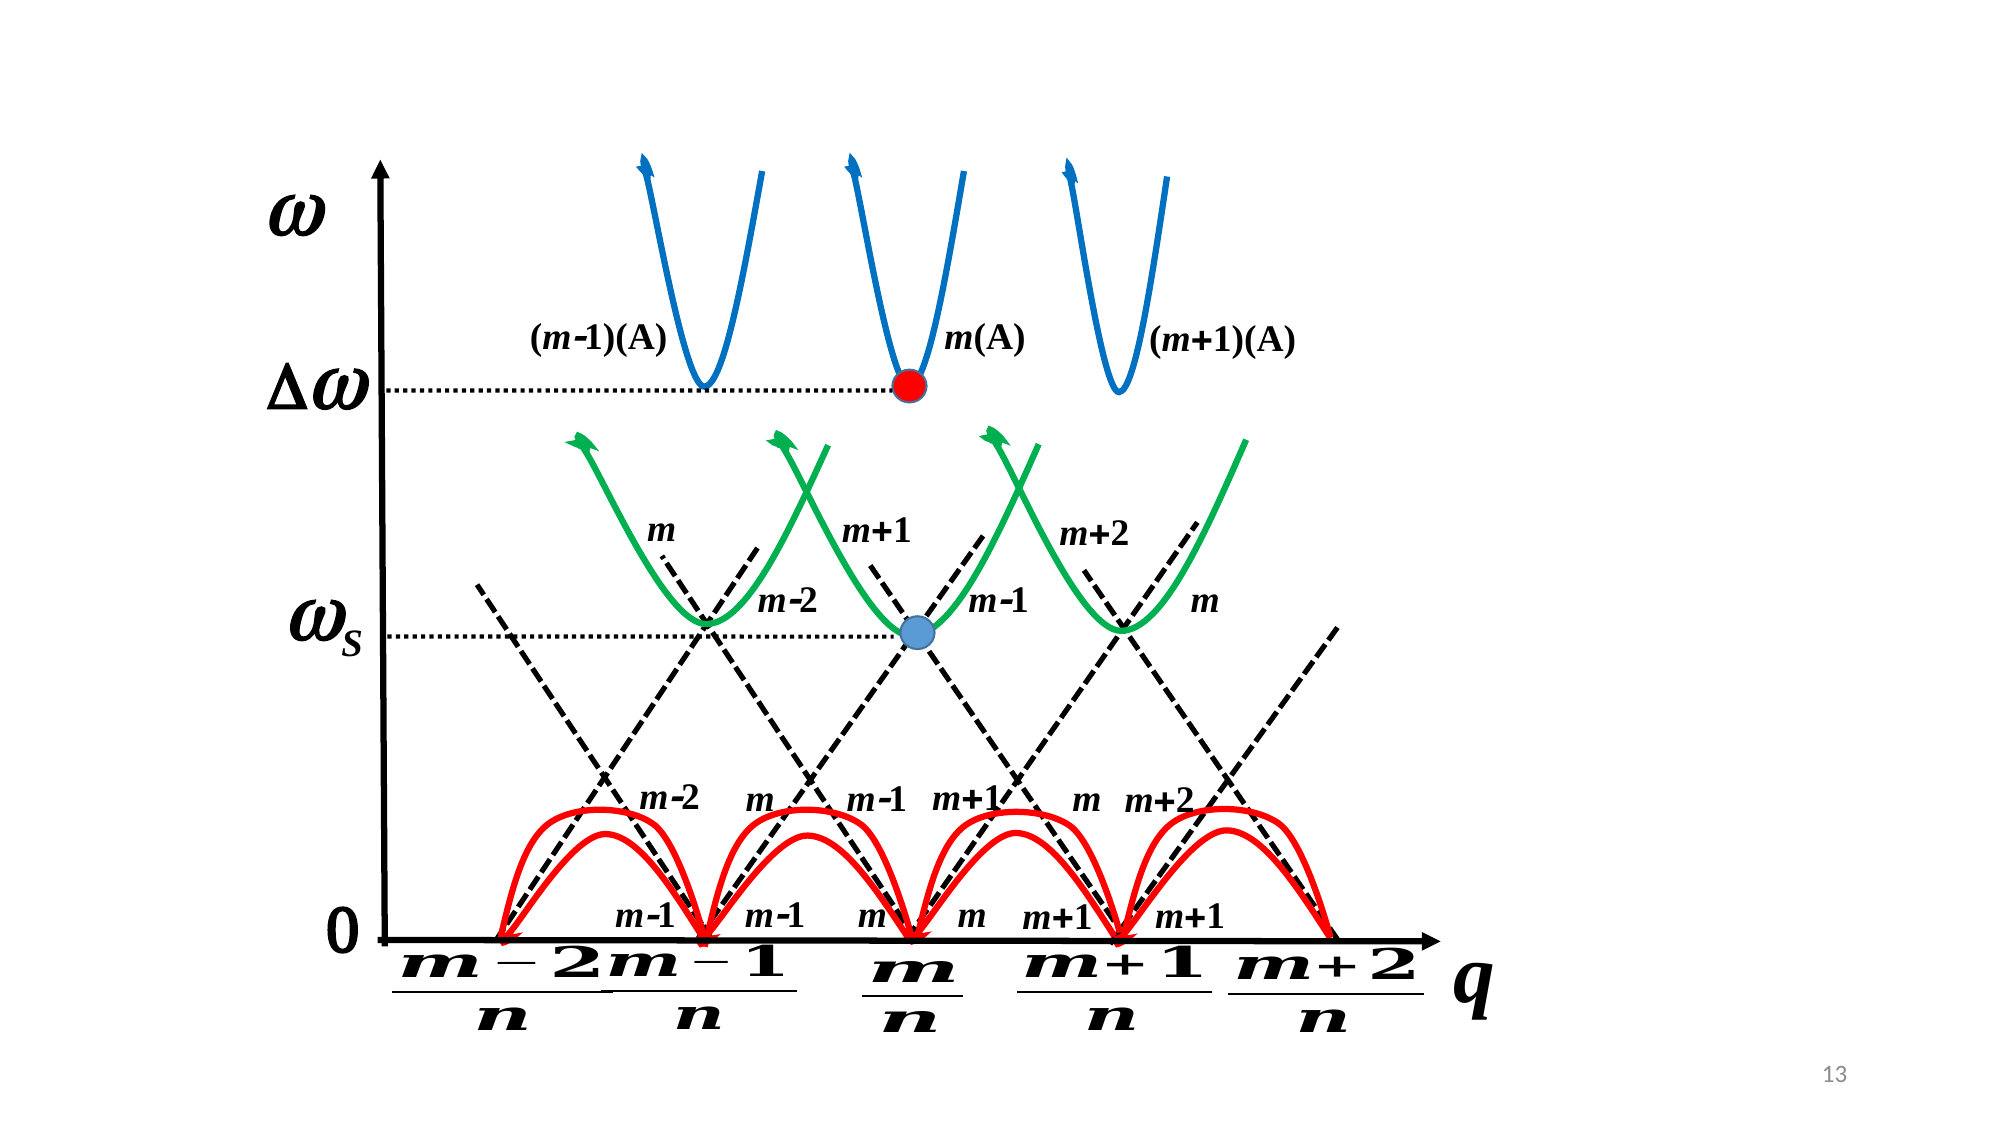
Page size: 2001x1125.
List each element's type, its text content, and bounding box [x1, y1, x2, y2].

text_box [248, 143, 1512, 1043]
slide_number 13 [1412, 1042, 1863, 1103]
